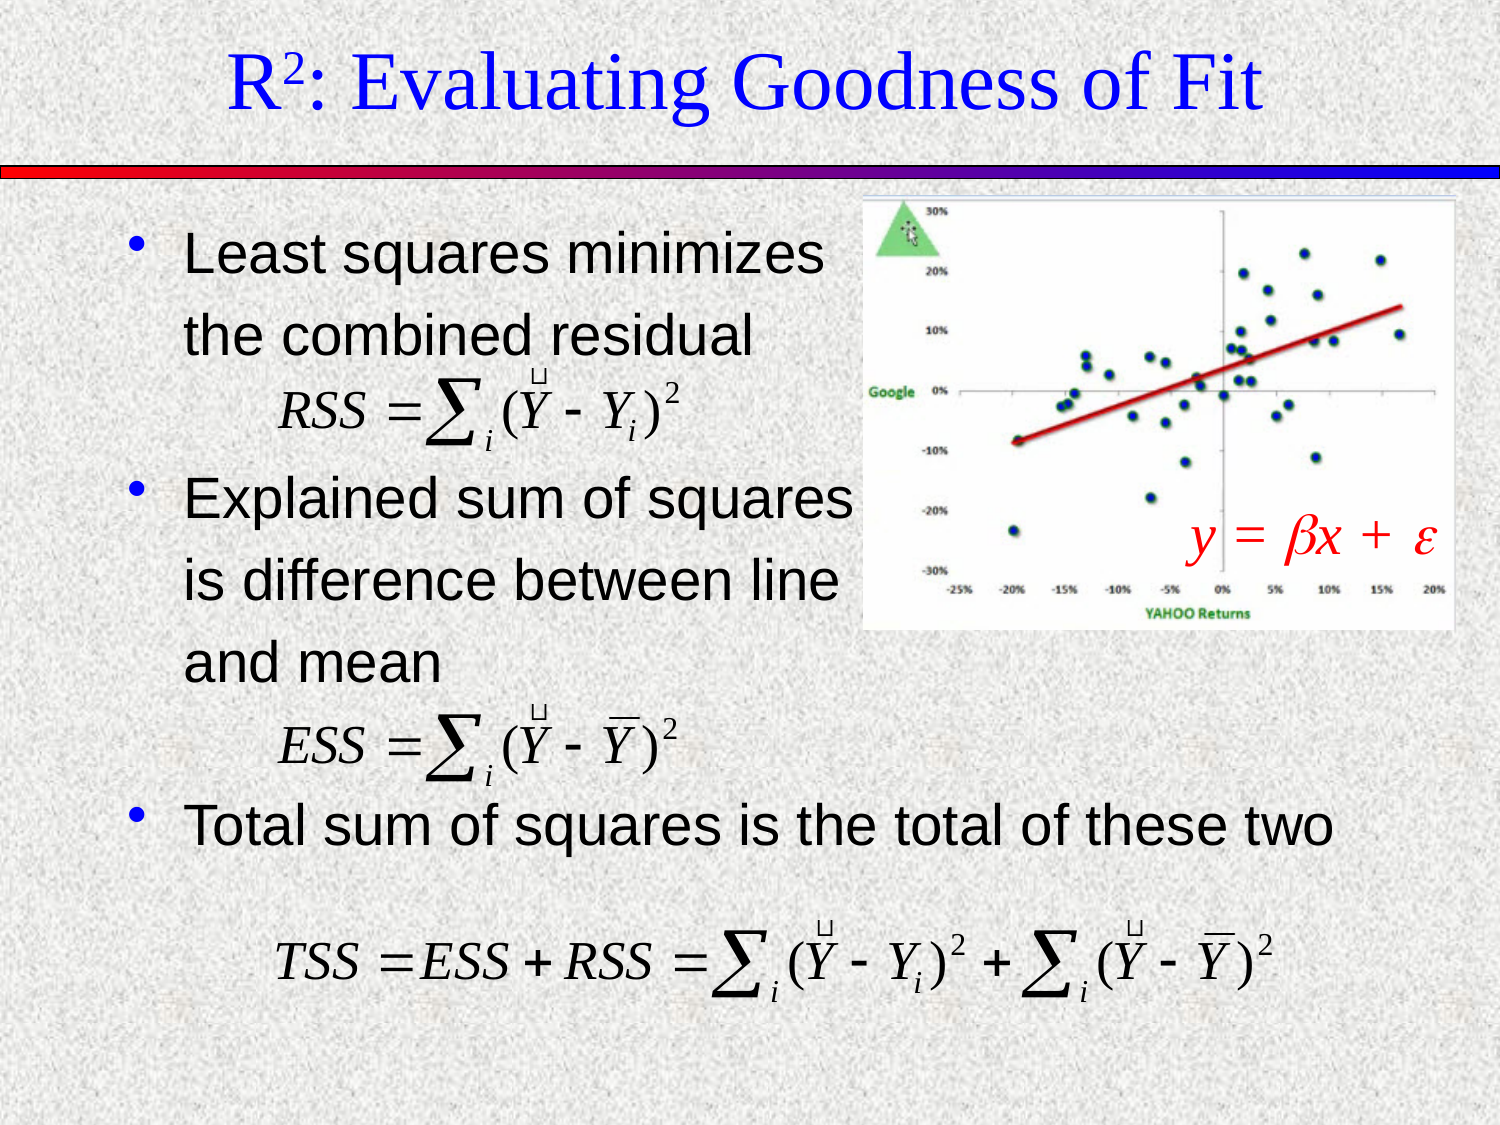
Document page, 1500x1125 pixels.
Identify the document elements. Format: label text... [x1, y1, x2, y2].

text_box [267, 920, 1292, 1017]
picture [0, 179, 1500, 1125]
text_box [267, 704, 693, 801]
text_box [267, 368, 698, 465]
list Least squares minimizes the combined residual Explained sum of squares is difference between line and mean Total sum of squares is the total of these two [112, 207, 1388, 1013]
picture [0, 0, 1500, 165]
title R2: Evaluating Goodness of Fit [180, 0, 1312, 153]
